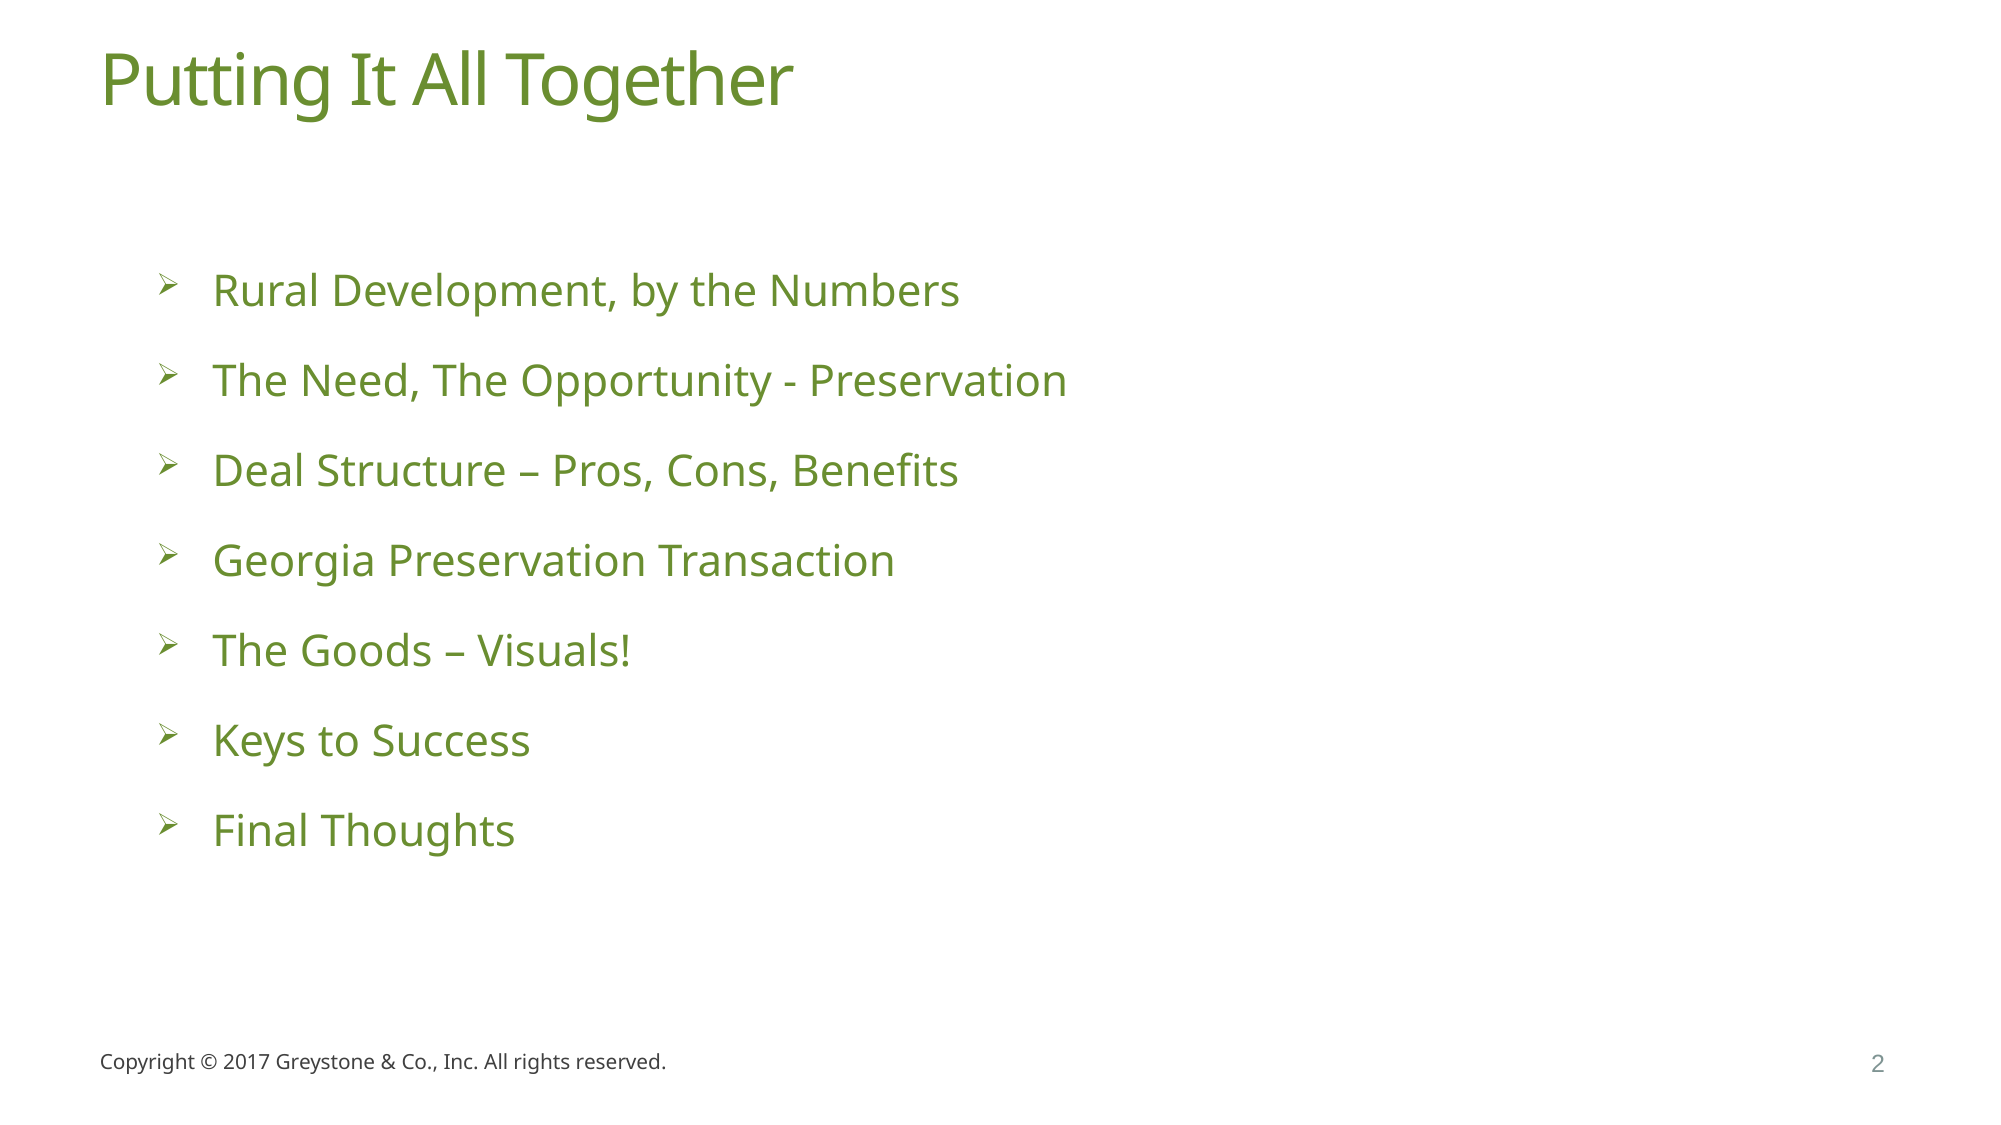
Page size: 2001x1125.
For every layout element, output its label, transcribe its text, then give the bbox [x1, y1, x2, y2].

title Putting It All Together [99, 32, 1900, 120]
text_box [99, 177, 1900, 1007]
footer Copyright © 2017 Greystone & Co., Inc. All rights reserved. [99, 1035, 1000, 1090]
slide_number 2 [1666, 1035, 1900, 1090]
